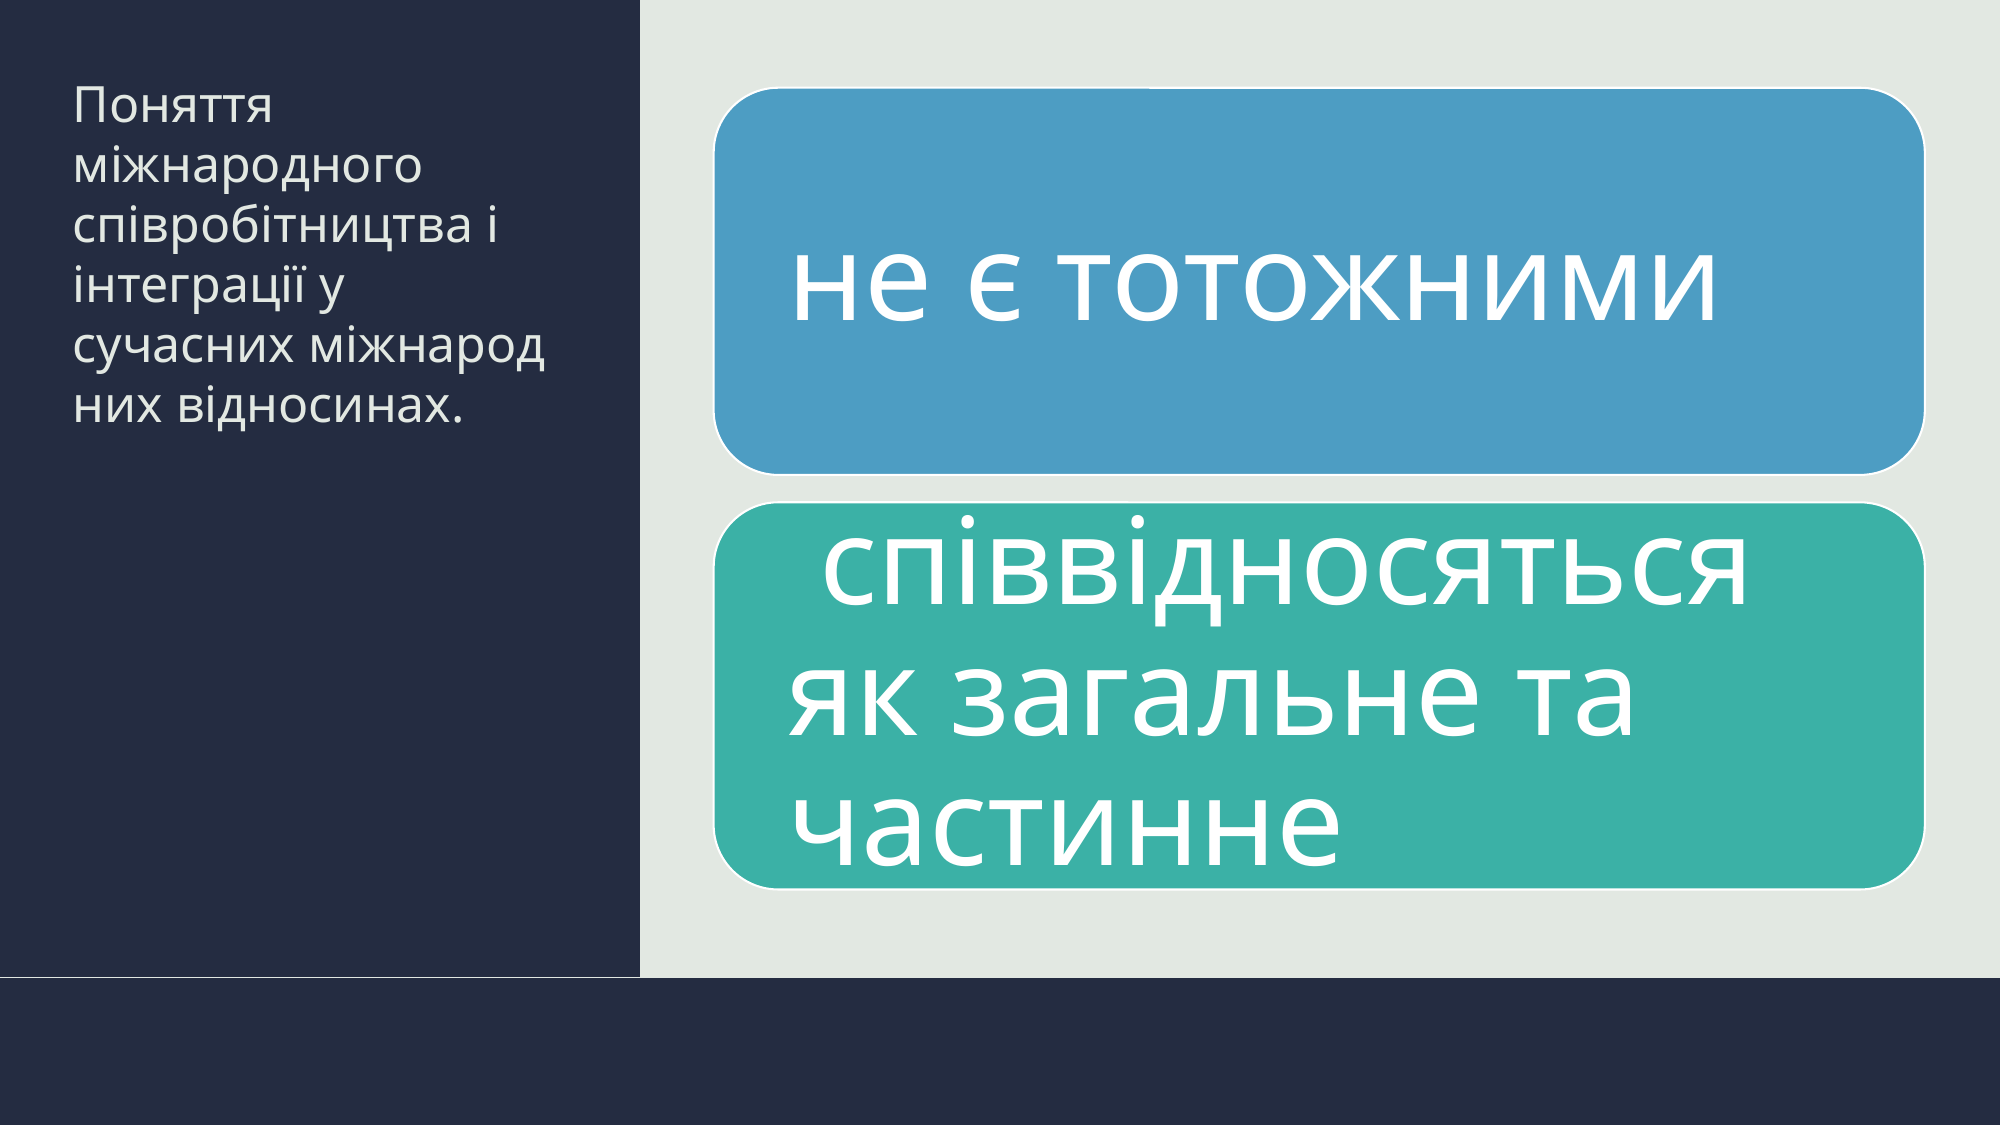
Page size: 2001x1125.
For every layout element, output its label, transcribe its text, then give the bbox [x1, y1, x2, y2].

text_box [641, 0, 2000, 976]
title Поняття міжнародного співробітництва і інтеграції у сучасних міжнародних відносинах. [72, 72, 564, 905]
text_box [0, 978, 2000, 1125]
text_box [0, 0, 641, 976]
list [713, 72, 1925, 905]
